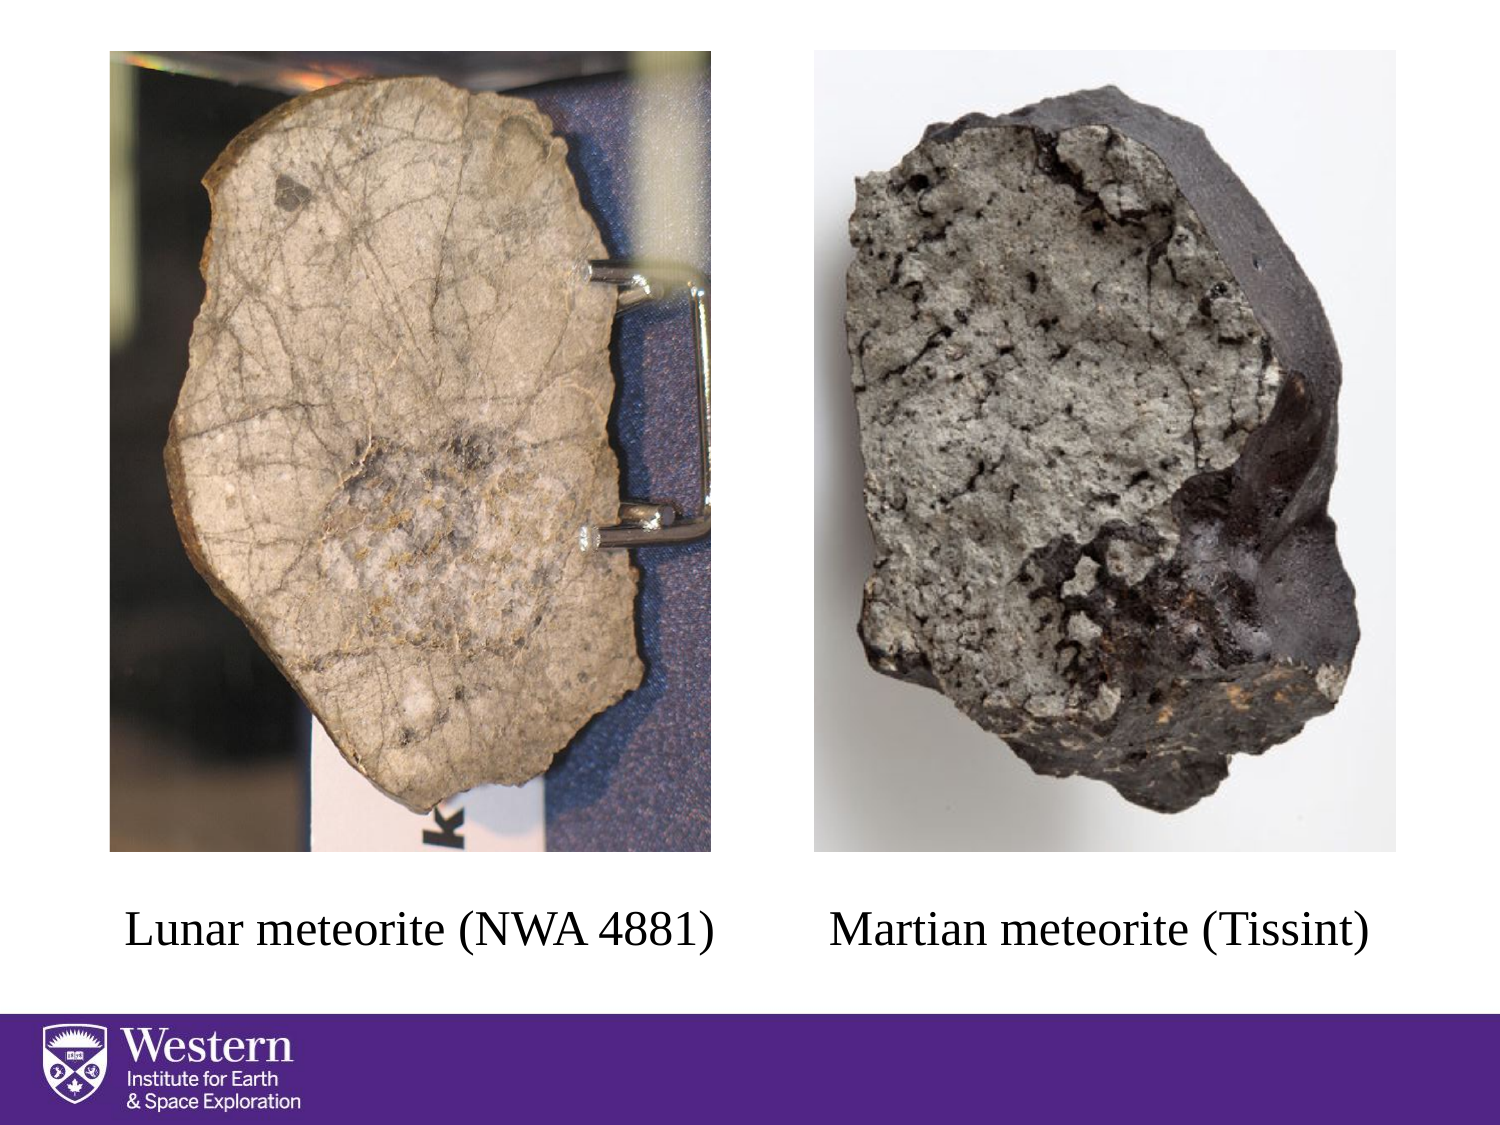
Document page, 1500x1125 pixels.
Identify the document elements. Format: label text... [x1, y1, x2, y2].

picture [0, 0, 1500, 1125]
text_box Martian meteorite (Tissint) [813, 887, 1438, 964]
text_box Lunar meteorite (NWA 4881) [109, 887, 733, 964]
